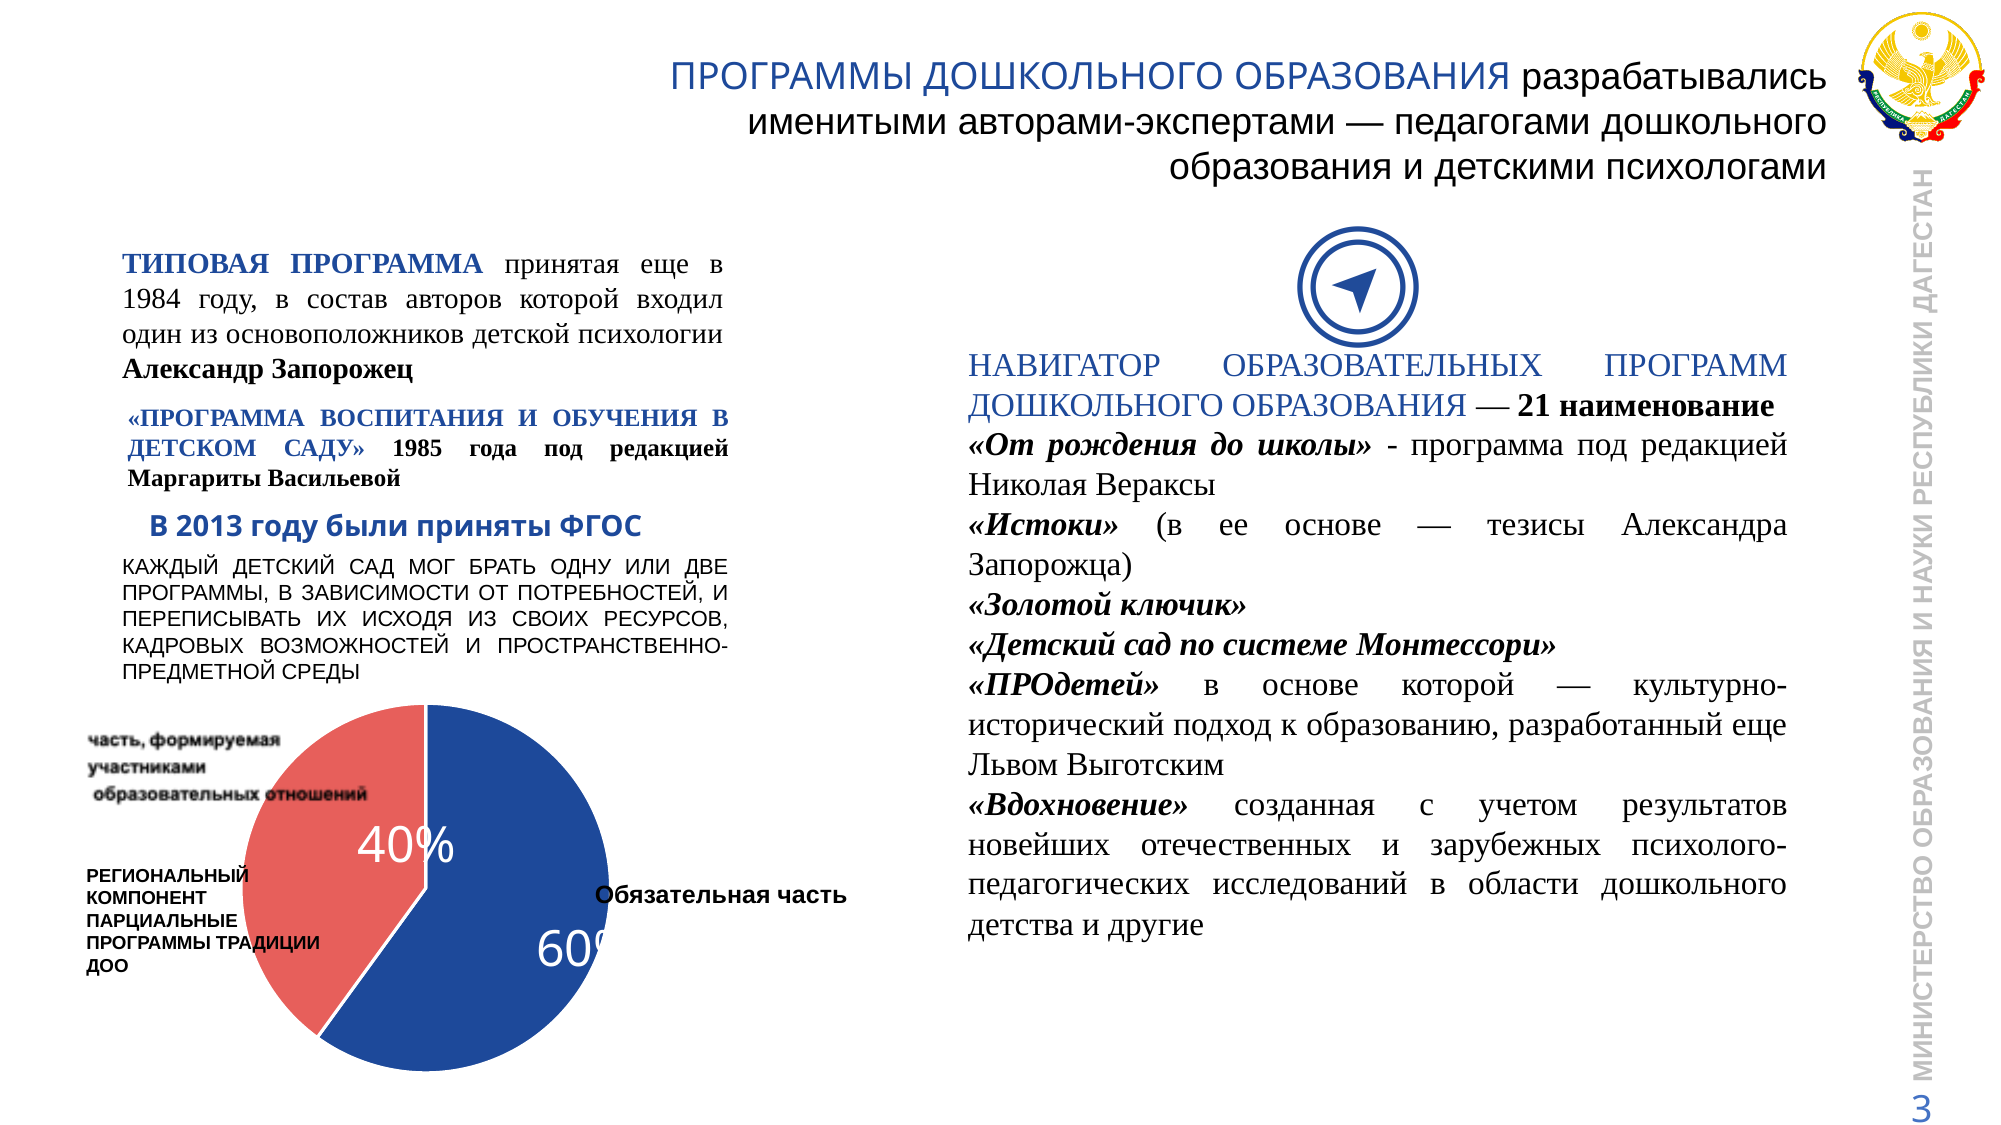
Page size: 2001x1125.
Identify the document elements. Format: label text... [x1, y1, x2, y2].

text_box 3 [1896, 1097, 1948, 1125]
text_box ТИПОВАЯ ПРОГРАММА принятая еще в 1984 году, в состав авторов которой входил один из основоположников детской психологии Александр Запорожец [107, 237, 739, 392]
text_box КАЖДЫЙ ДЕТСКИЙ САД МОГ БРАТЬ ОДНУ ИЛИ ДВЕ ПРОГРАММЫ, В ЗАВИСИМОСТИ ОТ ПОТРЕБНОСТЕЙ, И ПЕРЕПИСЫВАТЬ ИХ ИСХОДЯ ИЗ СВОИХ РЕСУРСОВ, КАДРОВЫХ ВОЗМОЖНОСТЕЙ И ПРОСТРАНСТВЕННО-ПРЕДМЕТНОЙ СРЕДЫ [107, 545, 745, 692]
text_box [71, 695, 940, 1081]
text_box «ПРОГРАММА ВОСПИТАНИЯ И ОБУЧЕНИЯ В ДЕТСКОМ САДУ» 1985 года под редакцией Маргариты Васильевой [113, 393, 745, 499]
picture [1292, 221, 1425, 354]
text_box НАВИГАТОР ОБРАЗОВАТЕЛЬНЫХ ПРОГРАММ ДОШКОЛЬНОГО ОБРАЗОВАНИЯ — 21 наименование «От рождения до школы» - программа под редакцией Николая Вераксы «Истоки» (в ее основе — тезисы Александра Запорожца) «Золотой ключик» «Детский сад по системе Монтессори» «ПРОдетей» в основе которой — культурно-исторический подход к образованию, разработанный еще Львом Выготским «Вдохновение» созданная c учетом результатов новейших отечественных и зарубежных психолого-педагогических исследований в области дошкольного детства и другие [953, 335, 1804, 979]
text_box В 2013 году были приняты ФГОС [133, 500, 658, 545]
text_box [1858, 12, 1985, 1097]
text_box ПРОГРАММЫ ДОШКОЛЬНОГО ОБРАЗОВАНИЯ разрабатывались именитыми авторами-экспертами — педагогами дошкольного образования и детскими психологами [640, 44, 1843, 194]
